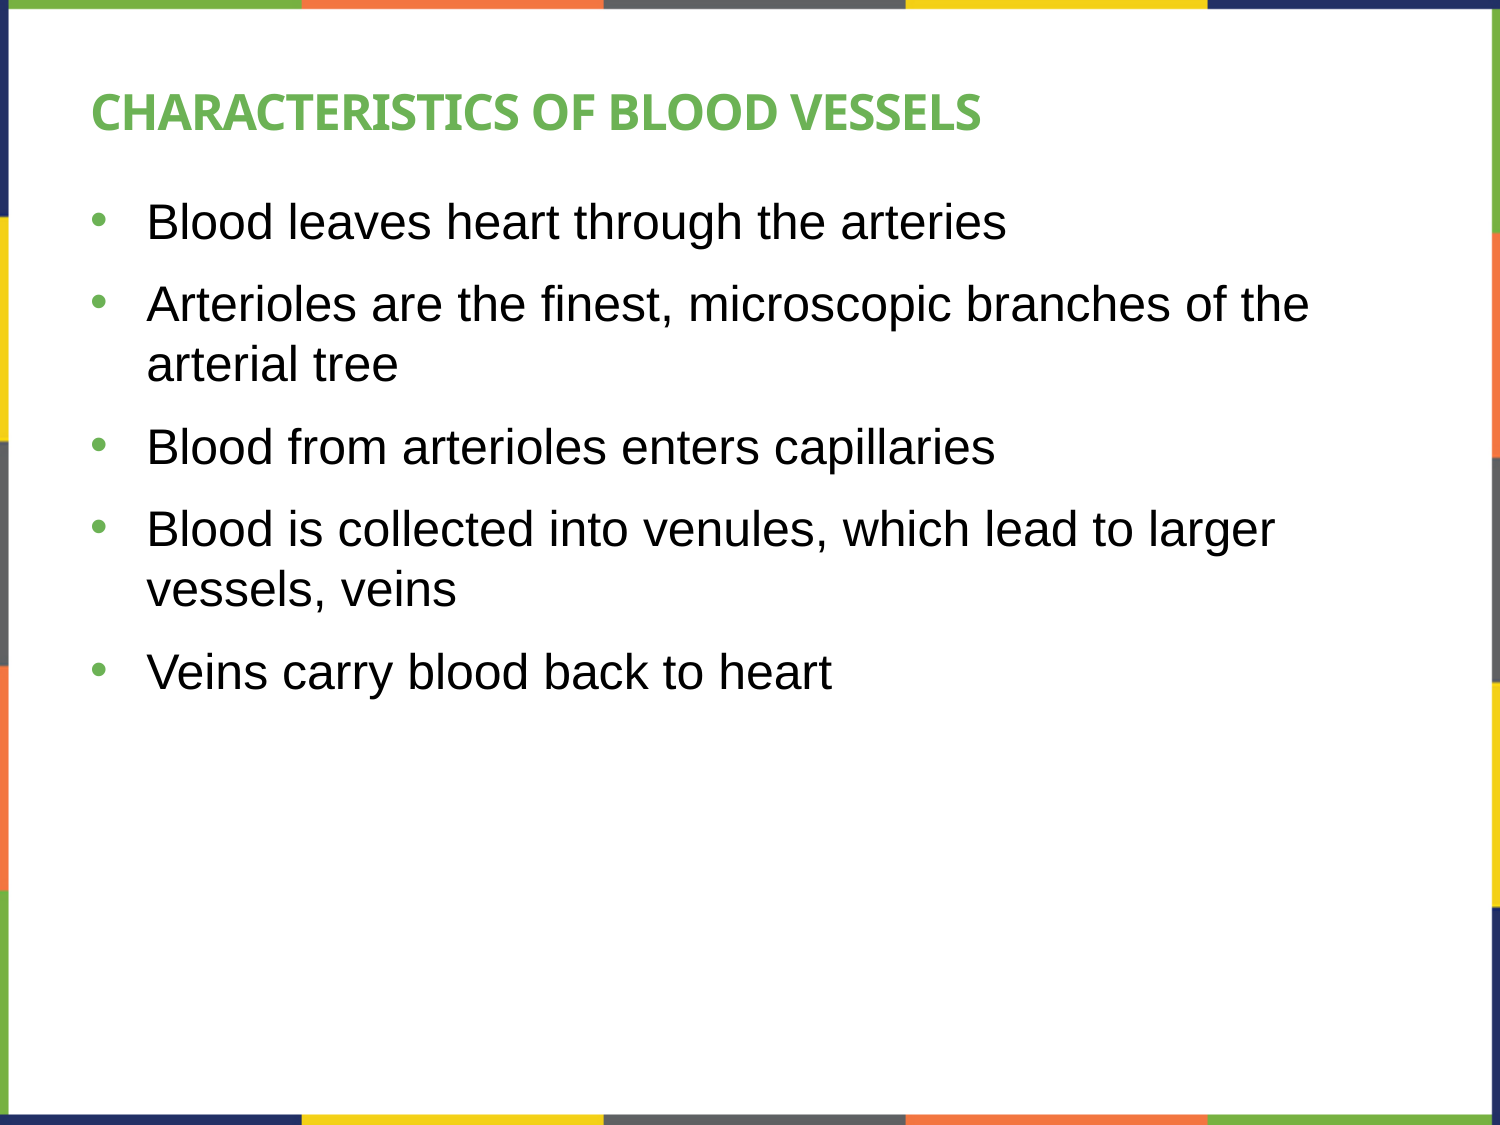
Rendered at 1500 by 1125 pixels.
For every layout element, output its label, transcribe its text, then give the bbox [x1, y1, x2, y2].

title Characteristics of Blood Vessels [75, 39, 1398, 148]
list Blood leaves heart through the arteries Arterioles are the finest, microscopic branches of the arterial tree Blood from arterioles enters capillaries Blood is collected into venules, which lead to larger vessels, veins Veins carry blood back to heart [75, 181, 1405, 835]
picture [0, 0, 1500, 1125]
